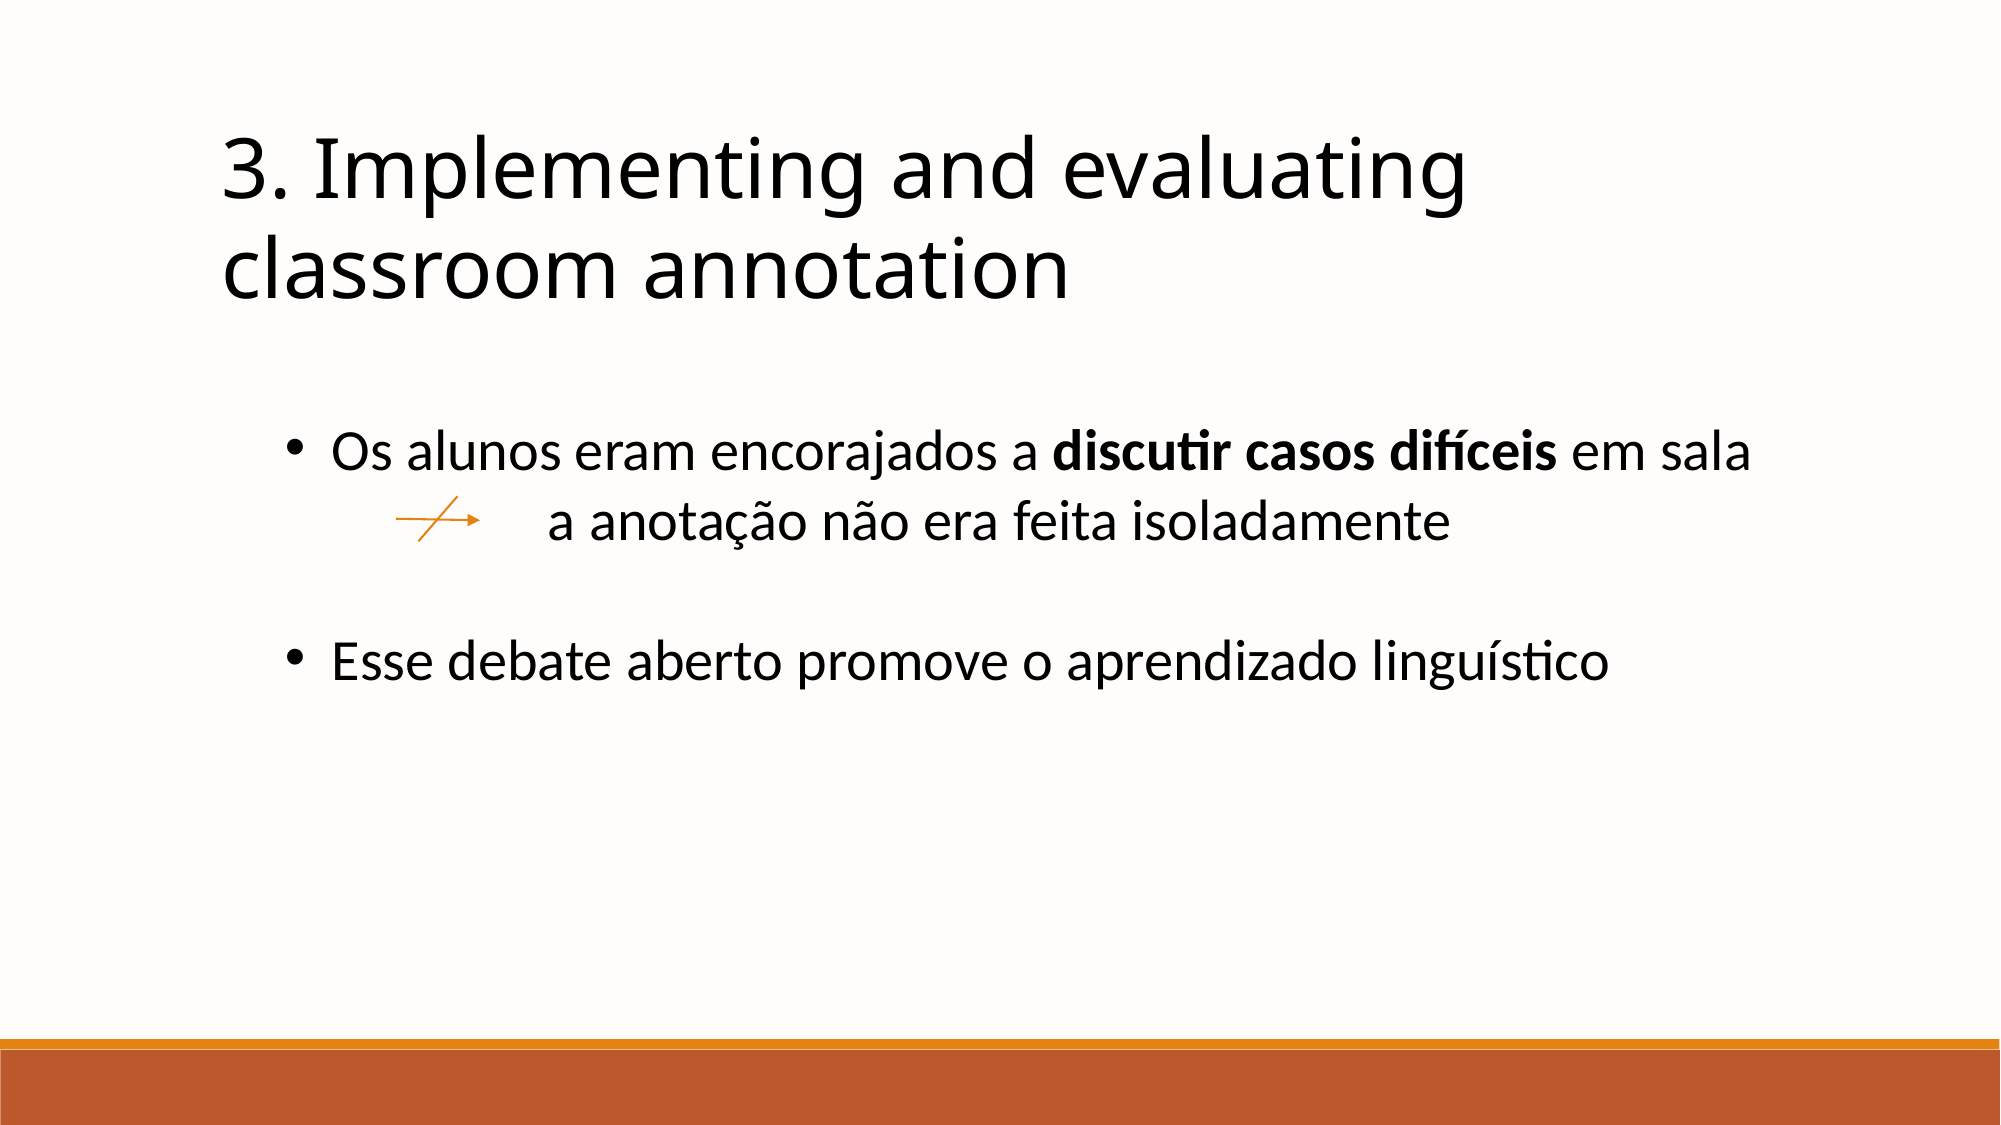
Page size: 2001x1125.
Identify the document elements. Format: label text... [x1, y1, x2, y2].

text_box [395, 495, 481, 542]
text_box Os alunos eram encorajados a discutir casos difíceis em sala a anotação não era feita isoladamente Esse debate aberto promove o aprendizado linguístico [270, 334, 1799, 700]
text_box 3. Implementing and evaluating classroom annotation [206, 107, 1701, 323]
